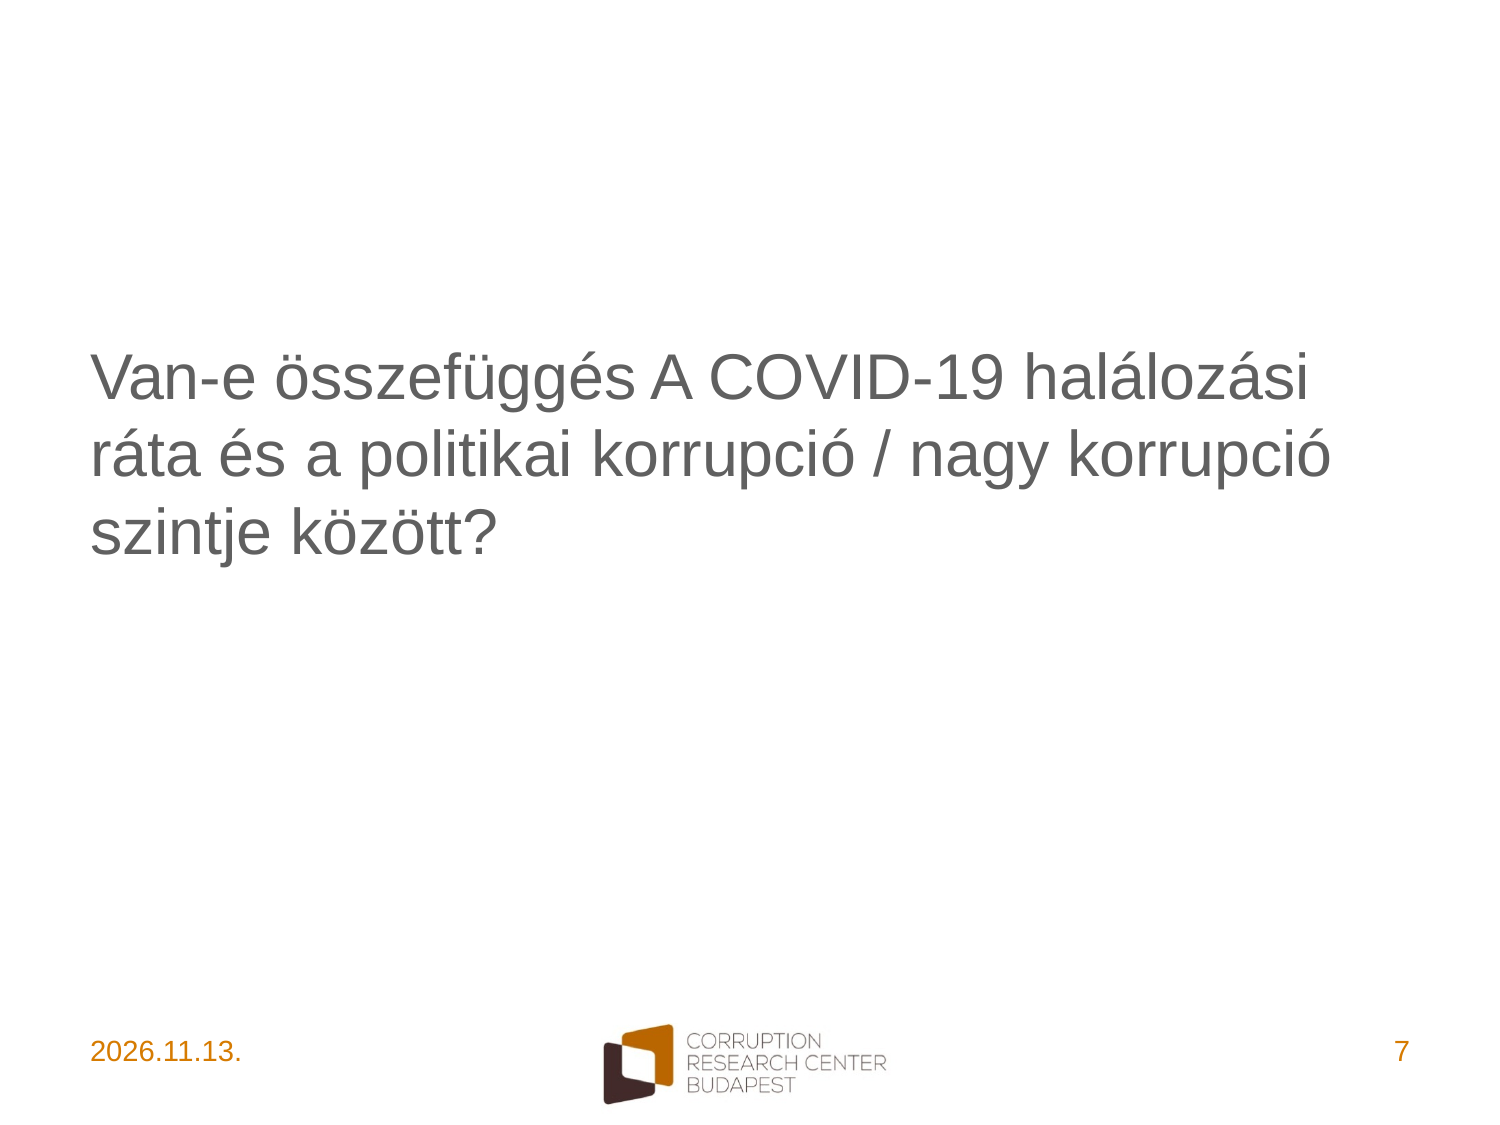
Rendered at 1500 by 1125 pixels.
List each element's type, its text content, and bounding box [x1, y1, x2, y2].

slide_number 2021. 11. 06. [74, 1024, 426, 1103]
slide_number 7 [1074, 1024, 1426, 1103]
picture [584, 1023, 904, 1114]
list Van-e összefüggés A COVID-19 halálozási ráta és a politikai korrupció / nagy korrupció szintje között? [75, 146, 1425, 986]
